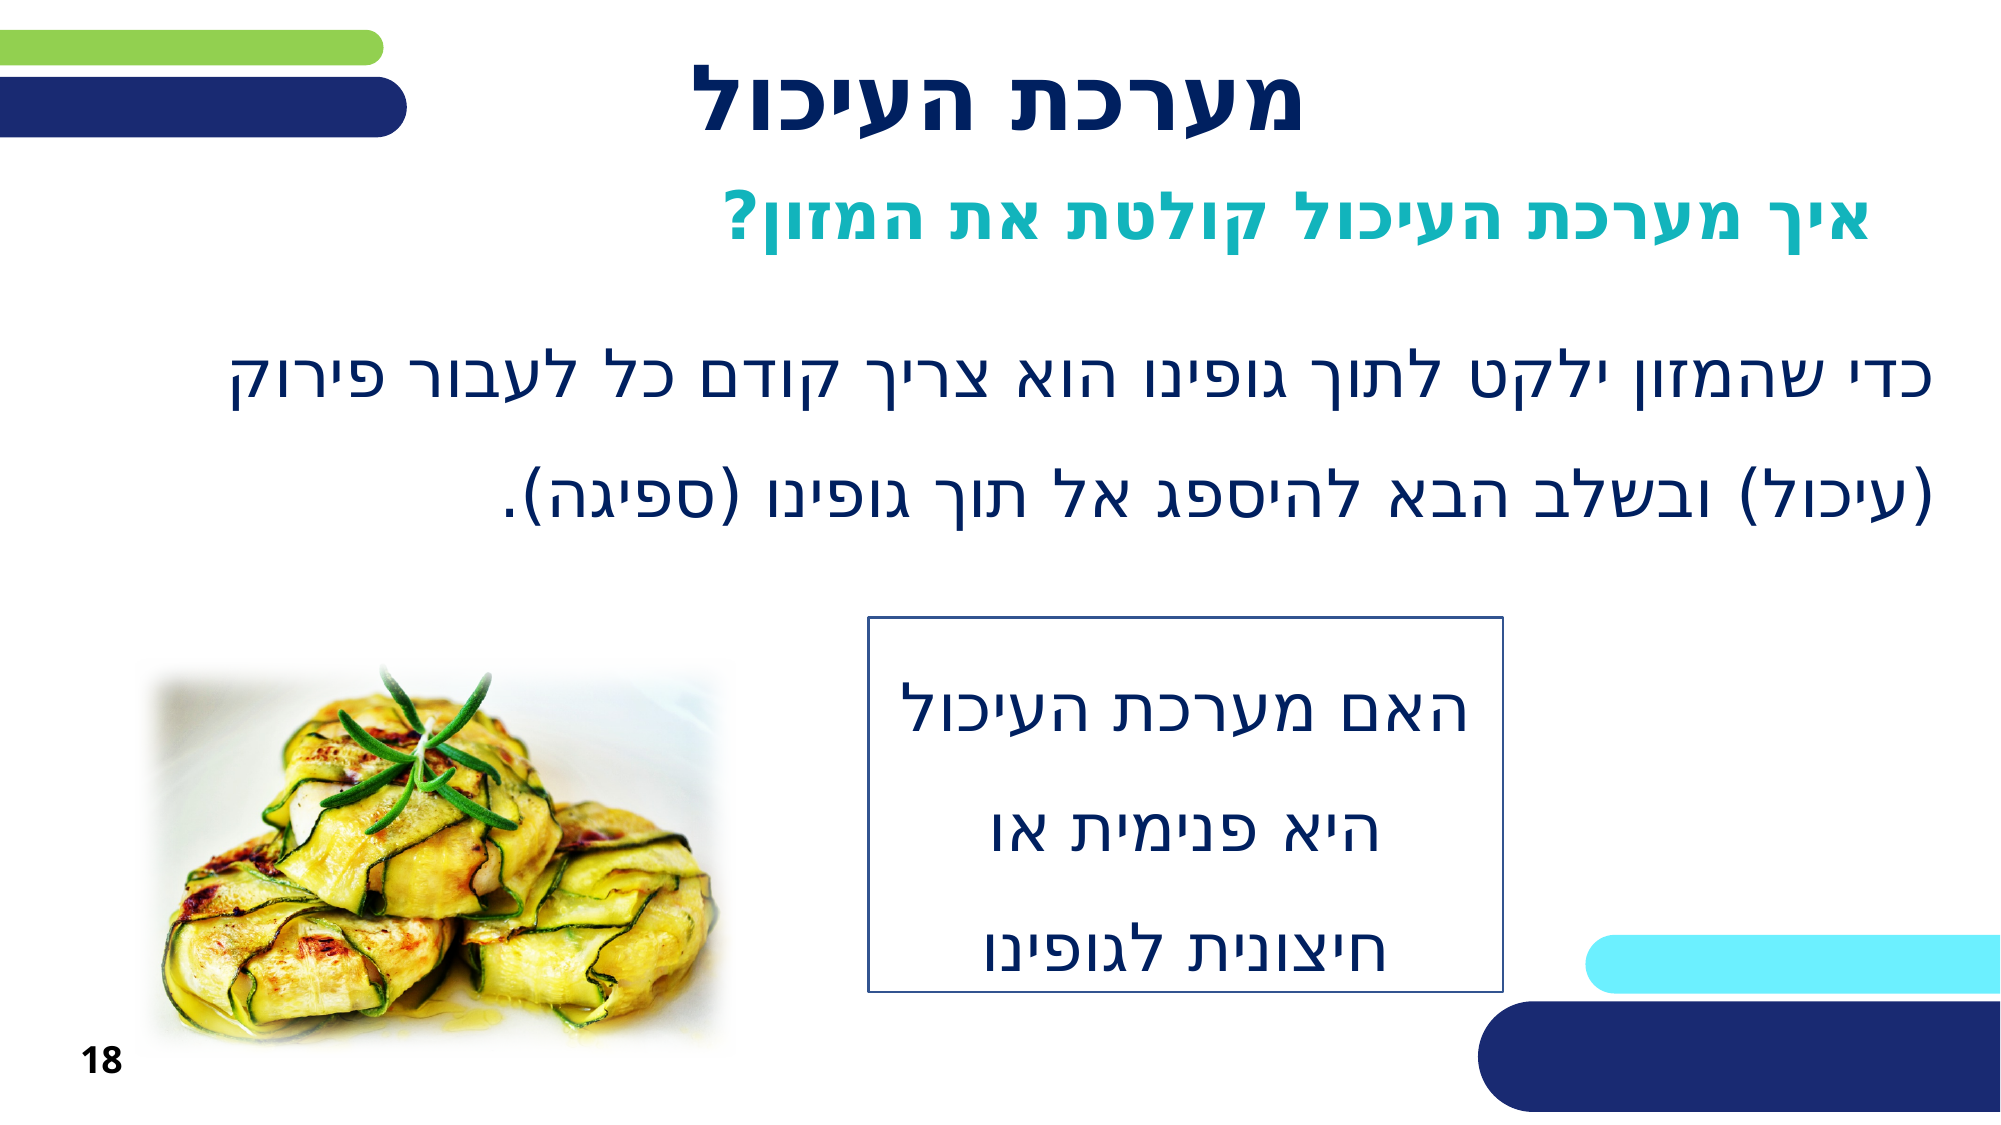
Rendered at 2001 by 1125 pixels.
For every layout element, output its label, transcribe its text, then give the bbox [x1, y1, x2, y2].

picture [135, 658, 735, 1058]
list איך מערכת העיכול קולטת את המזון? [596, 173, 1921, 263]
title מערכת העיכול [0, 34, 2000, 153]
text_box האם מערכת העיכול היא פנימית או חיצונית לגופינו [868, 617, 1504, 992]
list כדי שהמזון ילקט לתוך גופינו הוא צריך קודם כל לעבור פירוק (עיכול) ובשלב הבא להיספג אל תוך גופינו (ספיגה). [120, 283, 1964, 965]
